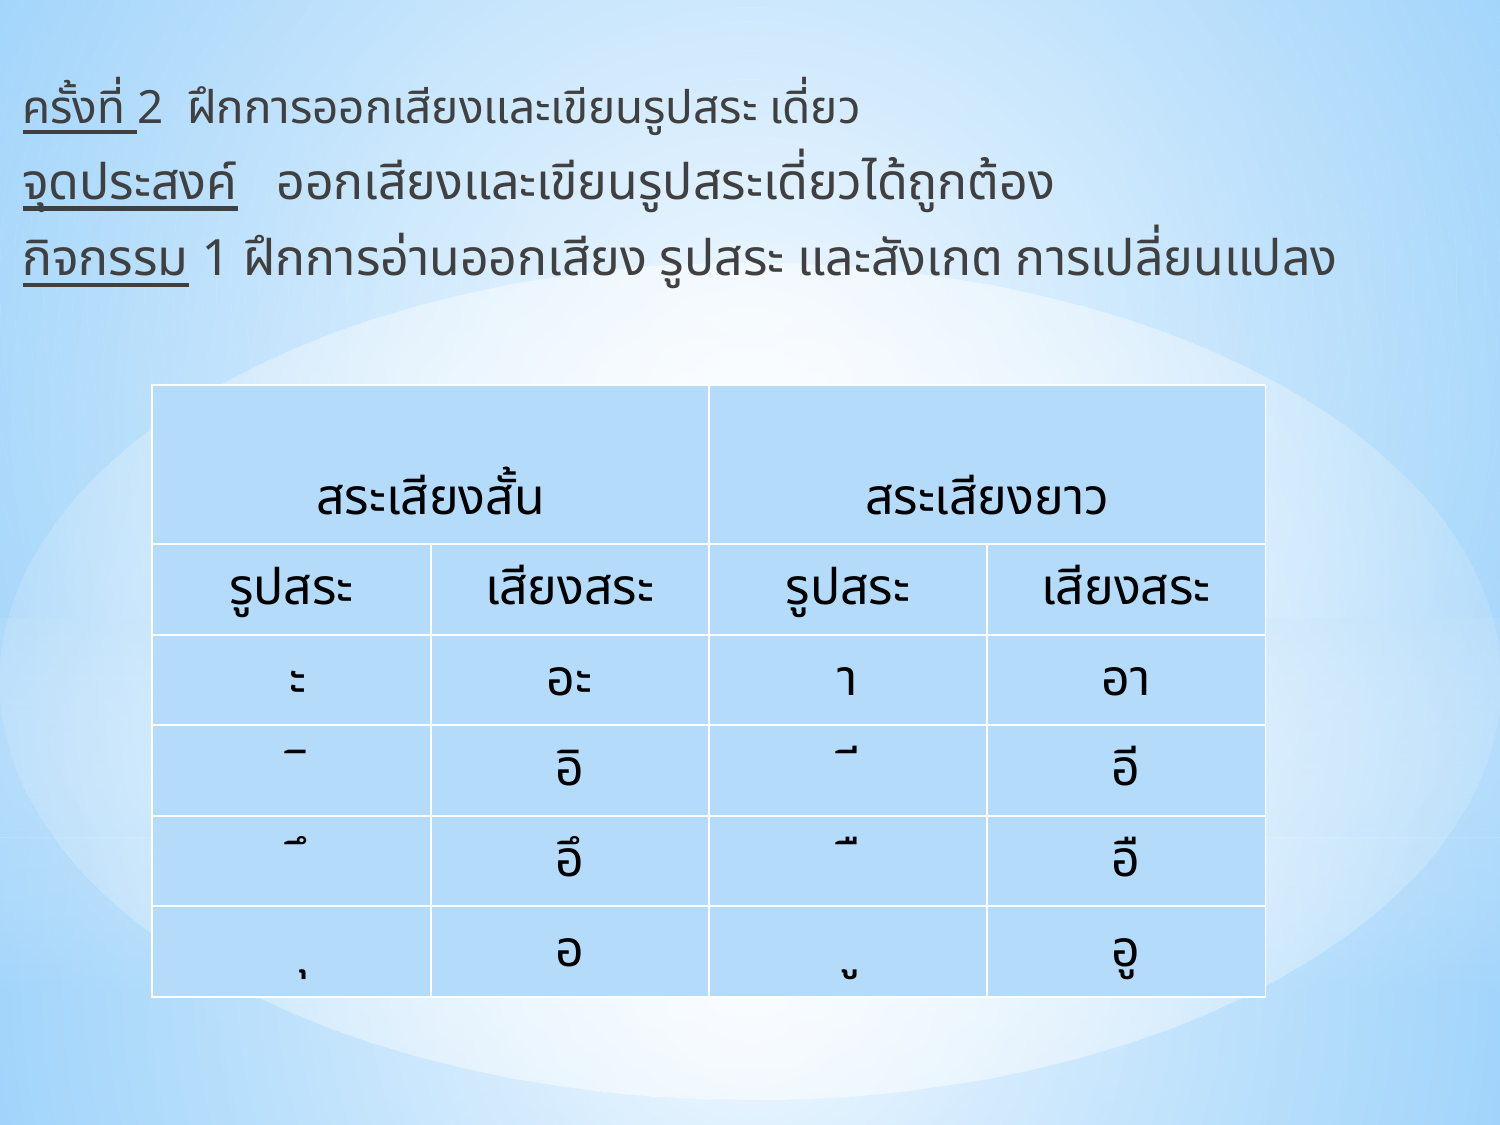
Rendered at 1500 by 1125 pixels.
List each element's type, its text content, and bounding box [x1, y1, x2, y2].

table_cell รูปสระ [153, 545, 430, 634]
table_header สระเสียงยาว [710, 386, 1265, 543]
table_cell อึ [432, 817, 708, 905]
table_cell เสียงสระ [432, 545, 708, 634]
table_cell ะ [153, 636, 430, 724]
table_cell อื [988, 817, 1265, 905]
table_cell ุ [153, 907, 430, 996]
table_cell รูปสระ [710, 545, 986, 634]
table_header สระเสียงสั้น [153, 386, 708, 543]
table_cell ู [710, 907, 986, 996]
table_cell ี [710, 726, 986, 815]
table_cell อู [988, 907, 1265, 996]
table_cell ิ [153, 726, 430, 815]
table_cell อิ [432, 726, 708, 815]
table_cell อะ [432, 636, 708, 724]
list ครั้งที่ 2 ฝึกการออกเสียงและเขียนรูปสระ เดี่ยว จุดประสงค์ ออกเสียงและเขียนรูปสระเดี่ยวได้ถูกต้อง กิจกรรม 1 ฝึกการอ่านออกเสียง รูปสระ และสังเกต การเปลี่ยนแปลง [0, 0, 1500, 1125]
table_cell ื [710, 817, 986, 905]
table_cell อา [988, 636, 1265, 724]
table_cell อี [988, 726, 1265, 815]
table_cell อ [432, 907, 708, 996]
table_cell ึ [153, 817, 430, 905]
table_cell เสียงสระ [988, 545, 1265, 634]
table_cell า [710, 636, 986, 724]
